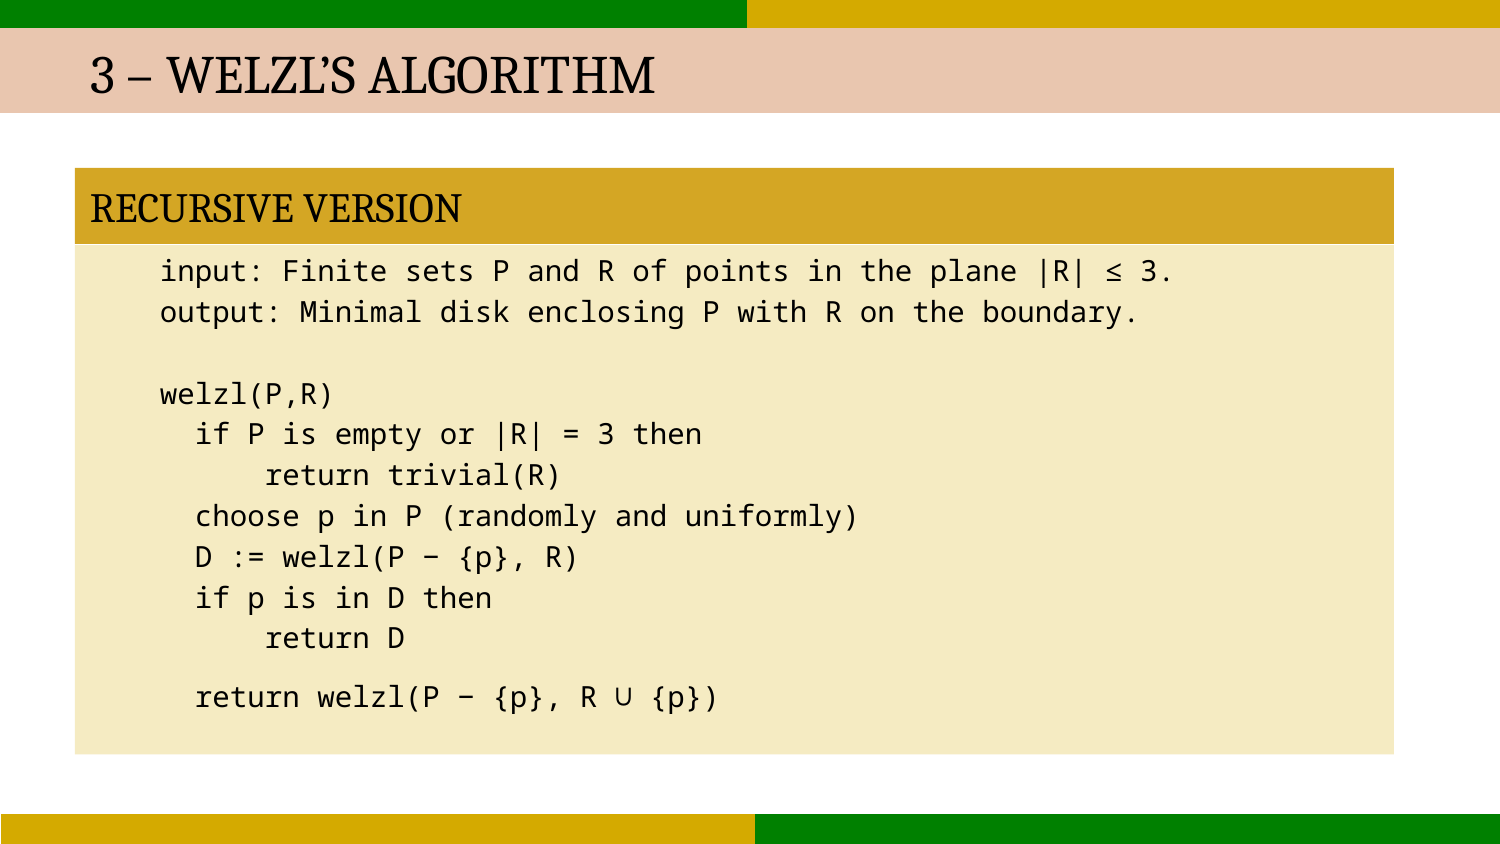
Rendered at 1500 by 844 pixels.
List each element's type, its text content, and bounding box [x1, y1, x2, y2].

text_box [0, 0, 748, 49]
text_box [0, 805, 748, 844]
text_box Recursive version [74, 167, 1394, 244]
list input: Finite sets P and R of points in the plane |R| ≤ 3. output: Minimal disk enclosing P with R on the boundary. welzl(P,R) if P is empty or |R| = 3 then return trivial(R) choose p in P (randomly and uniformly) D := welzl(P − {p}, R) if p is in D then return D return welzl(P − {p}, R ∪ {p}) [74, 245, 1394, 755]
text_box [748, 0, 1497, 49]
text_box [748, 805, 1497, 844]
title 3 – Welzl’s Algorithm [75, 49, 1101, 112]
